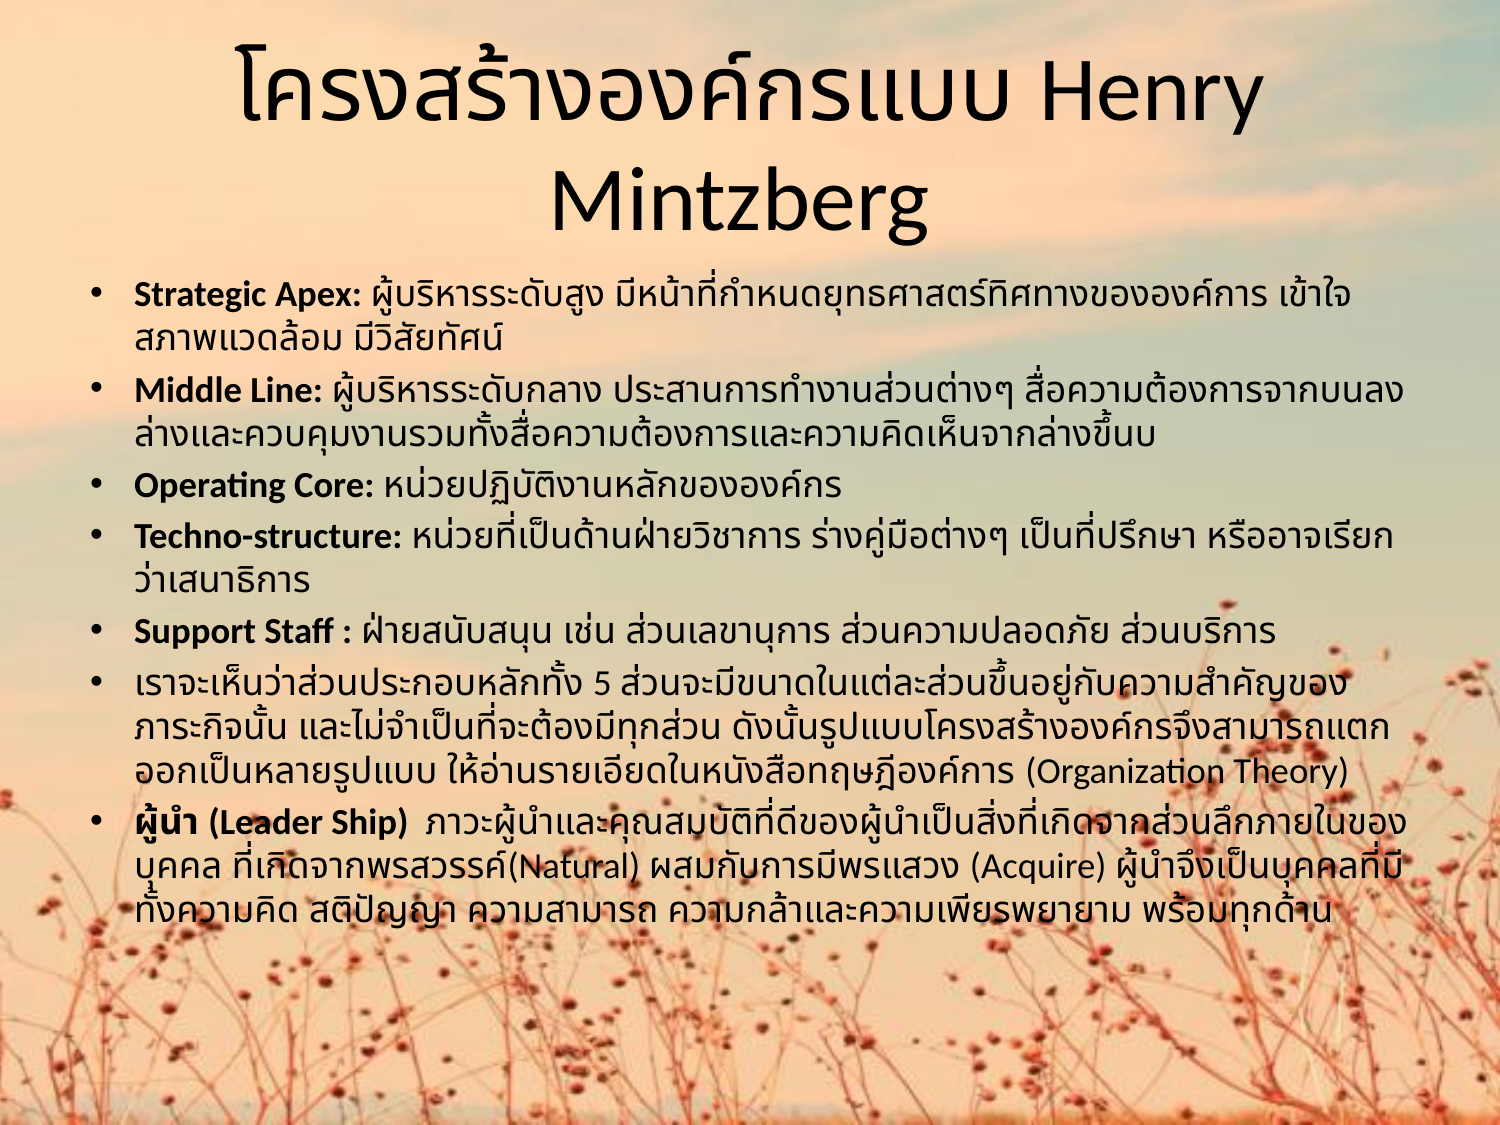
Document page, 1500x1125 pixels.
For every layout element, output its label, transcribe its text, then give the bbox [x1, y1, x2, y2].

list Strategic Apex: ผู้บริหารระดับสูง มีหน้าที่กำหนดยุทธศาสตร์ทิศทางขององค์การ เข้าใจสภาพแวดล้อม มีวิสัยทัศน์ Middle Line: ผู้บริหารระดับกลาง ประสานการทำงานส่วนต่างๆ สื่อความต้องการจากบนลงล่างและควบคุมงานรวมทั้งสื่อความต้องการและความคิดเห็นจากล่างขึ้นบ Operating Core: หน่วยปฏิบัติงานหลักขององค์กร Techno-structure: หน่วยที่เป็นด้านฝ่ายวิชาการ ร่างคู่มือต่างๆ เป็นที่ปรึกษา หรืออาจเรียกว่าเสนาธิการ Support Staff : ฝ่ายสนับสนุน เช่น ส่วนเลขานุการ ส่วนความปลอดภัย ส่วนบริการ เราจะเห็นว่าส่วนประกอบหลักทั้ง 5 ส่วนจะมีขนาดในแต่ละส่วนขึ้นอยู่กับความสำคัญของภาระกิจนั้น และไม่จำเป็นที่จะต้องมีทุกส่วน ดังนั้นรูปแบบโครงสร้างองค์กรจึงสามารถแตกออกเป็นหลายรูปแบบ ให้อ่านรายเอียดในหนังสือทฤษฎีองค์การ (Organization Theory) ผู้นำ (Leader Ship) ภาวะผู้นำและคุณสมบัติที่ดีของผู้นำเป็นสิ่งที่เกิดจากส่วนลึกภายในของบุคคล ที่เกิดจากพรสวรรค์(Natural) ผสมกับการมีพรแสวง (Acquire) ผู้นำจึงเป็นบุคคลที่มีทั้งความคิด สติปัญญา ความสามารถ ความกล้าและความเพียรพยายาม พร้อมทุกด้าน [75, 262, 1425, 1005]
title โครงสร้างองค์กรแบบ Henry Mintzberg [75, 45, 1425, 233]
picture [0, 0, 1500, 1125]
